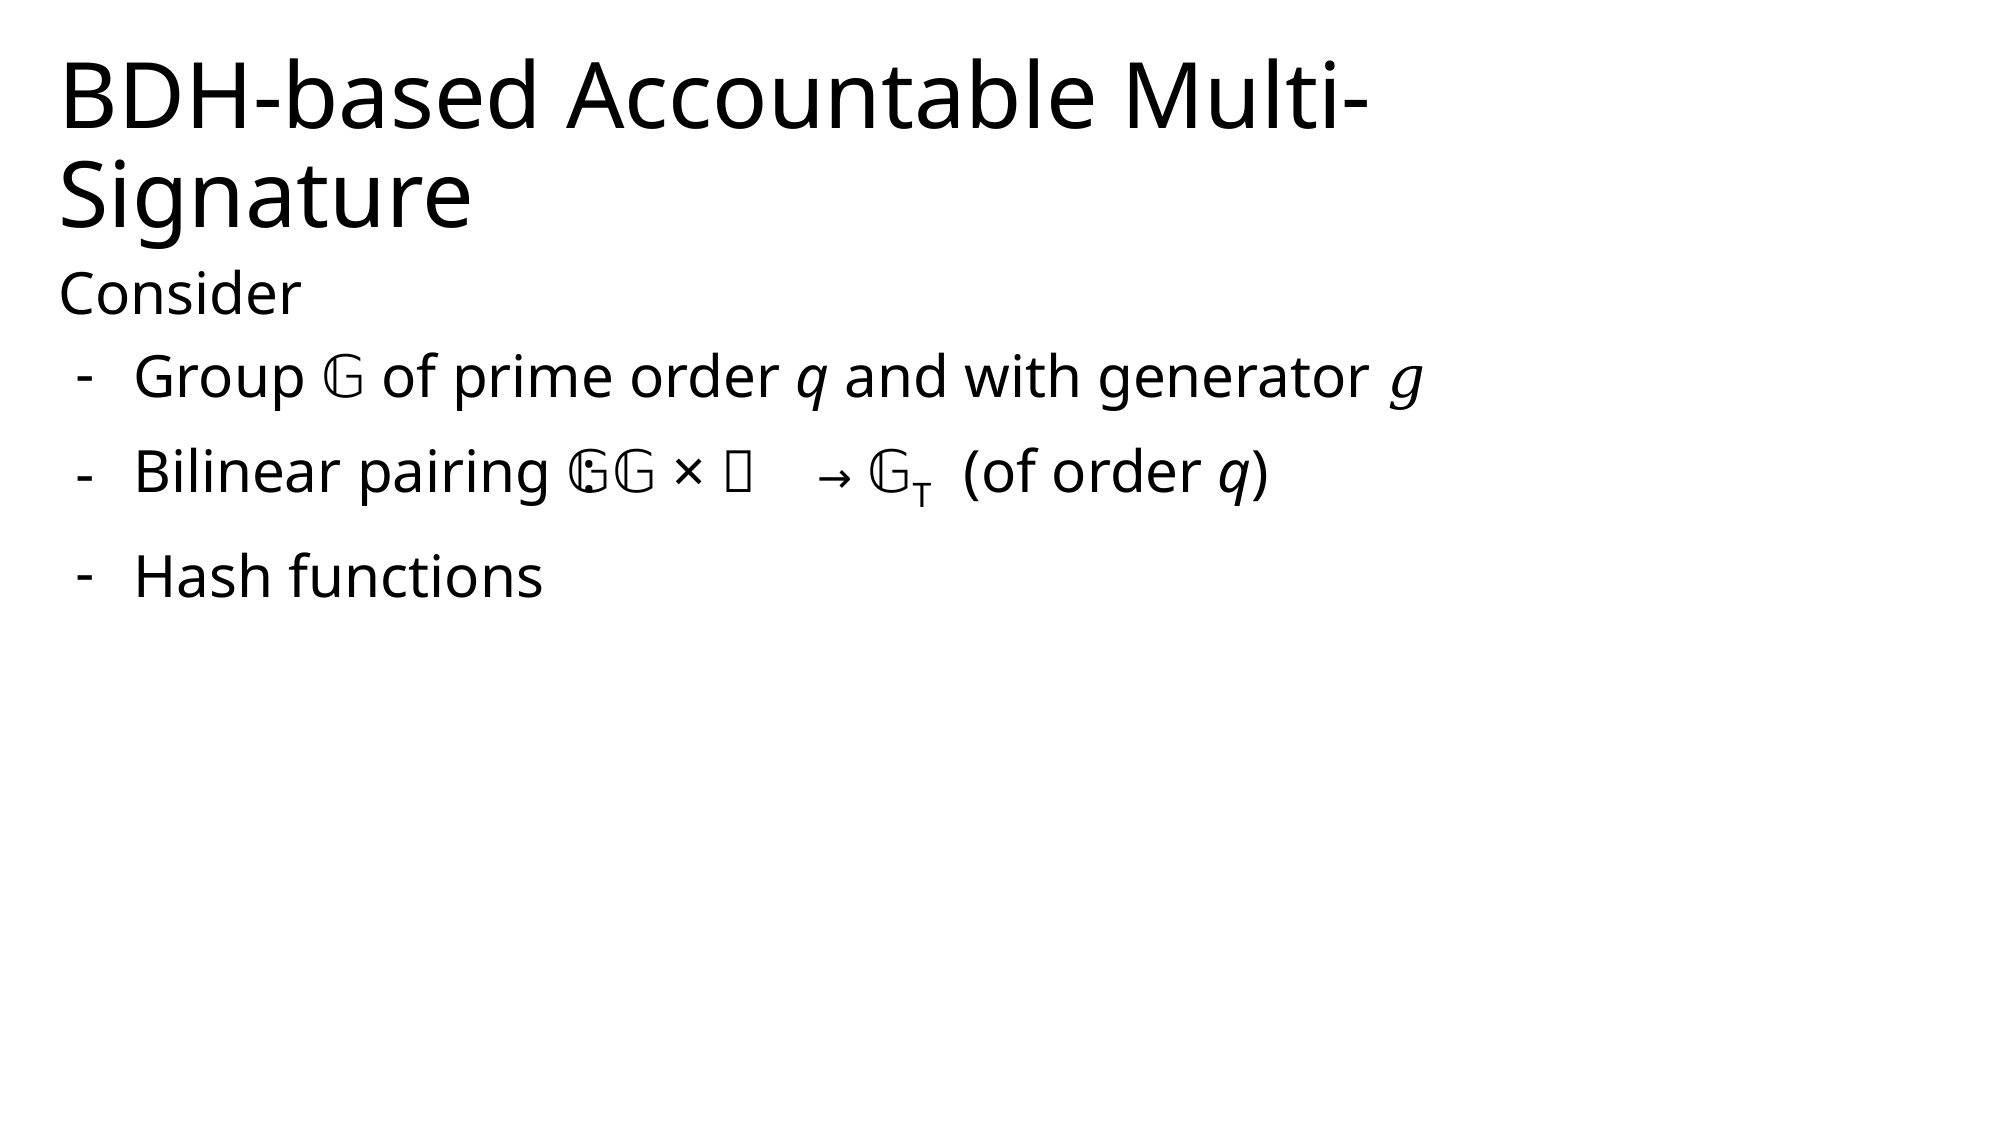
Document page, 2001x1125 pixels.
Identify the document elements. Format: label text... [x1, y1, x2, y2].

title BDH-based Accountable Multi-Signature [43, 40, 1769, 258]
